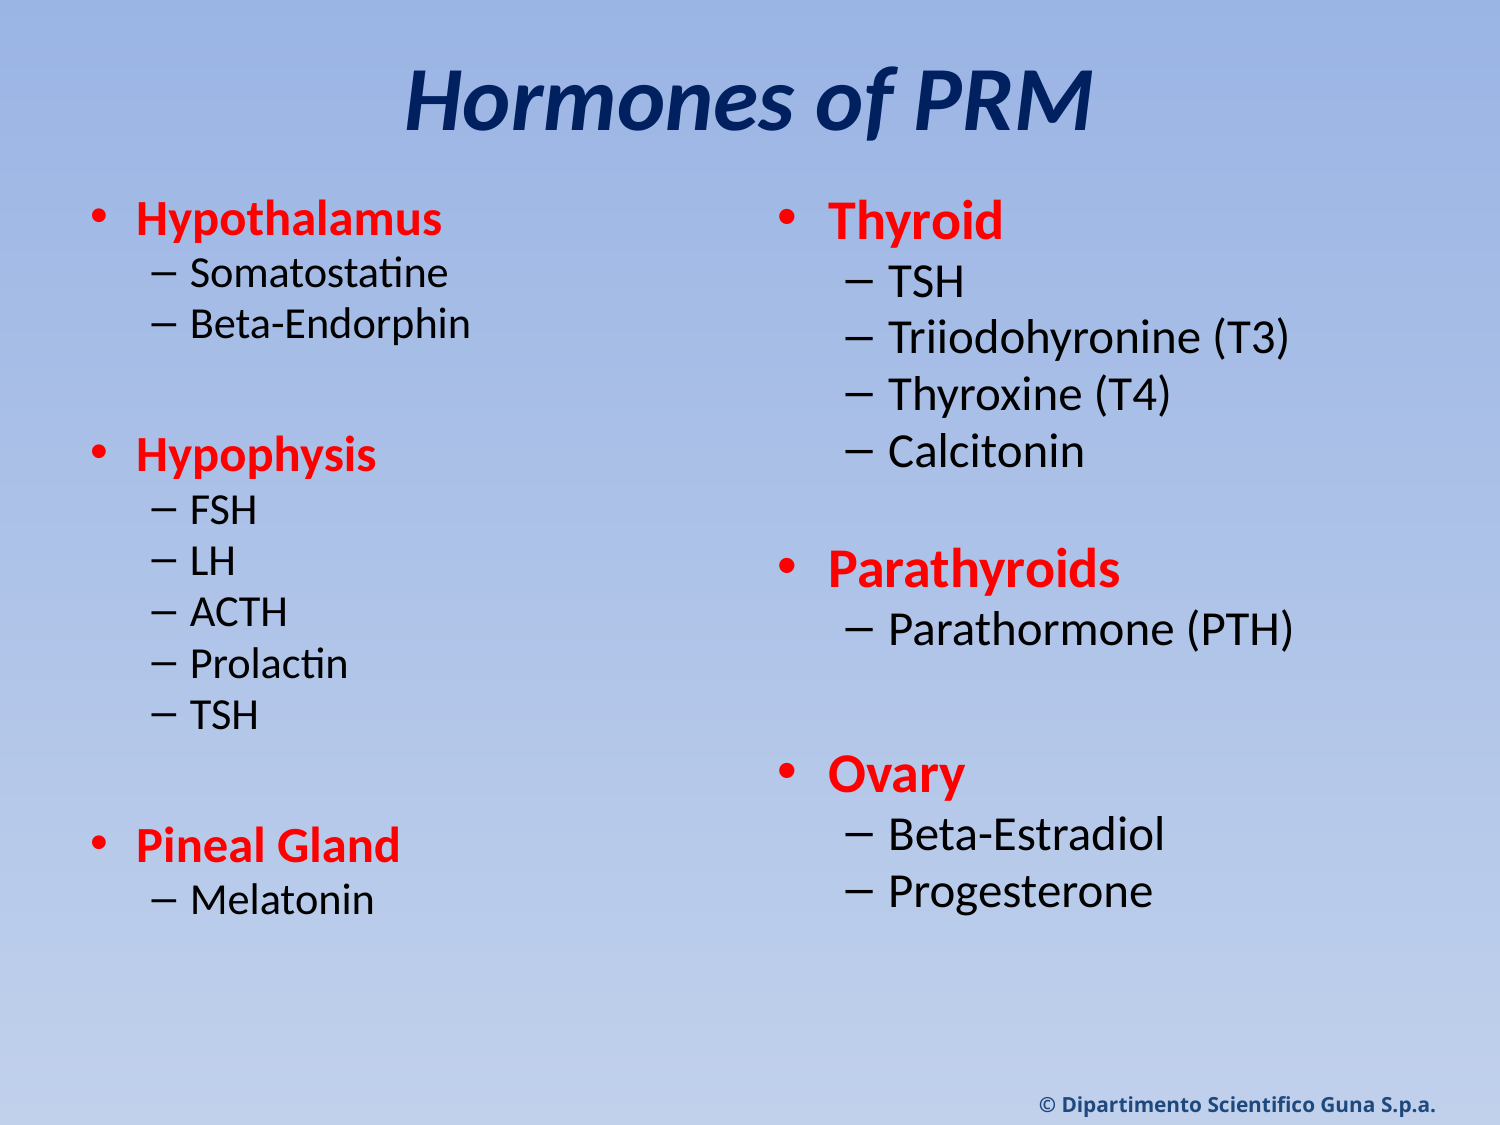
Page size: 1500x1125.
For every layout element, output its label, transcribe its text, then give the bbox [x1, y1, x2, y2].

list Thyroid TSH Triiodohyronine (T3) Thyroxine (T4) Calcitonin Parathyroids Parathormone (PTH) Ovary Beta-Estradiol Progesterone [762, 188, 1425, 932]
text_box © Dipartimento Scientifico Guna S.p.a. [987, 1088, 1488, 1125]
list Hypothalamus Somatostatine Beta-Endorphin Hypophysis FSH LH ACTH Prolactin TSH Pineal Gland Melatonin [75, 188, 762, 932]
title Hormones of PRM [75, 0, 1425, 188]
